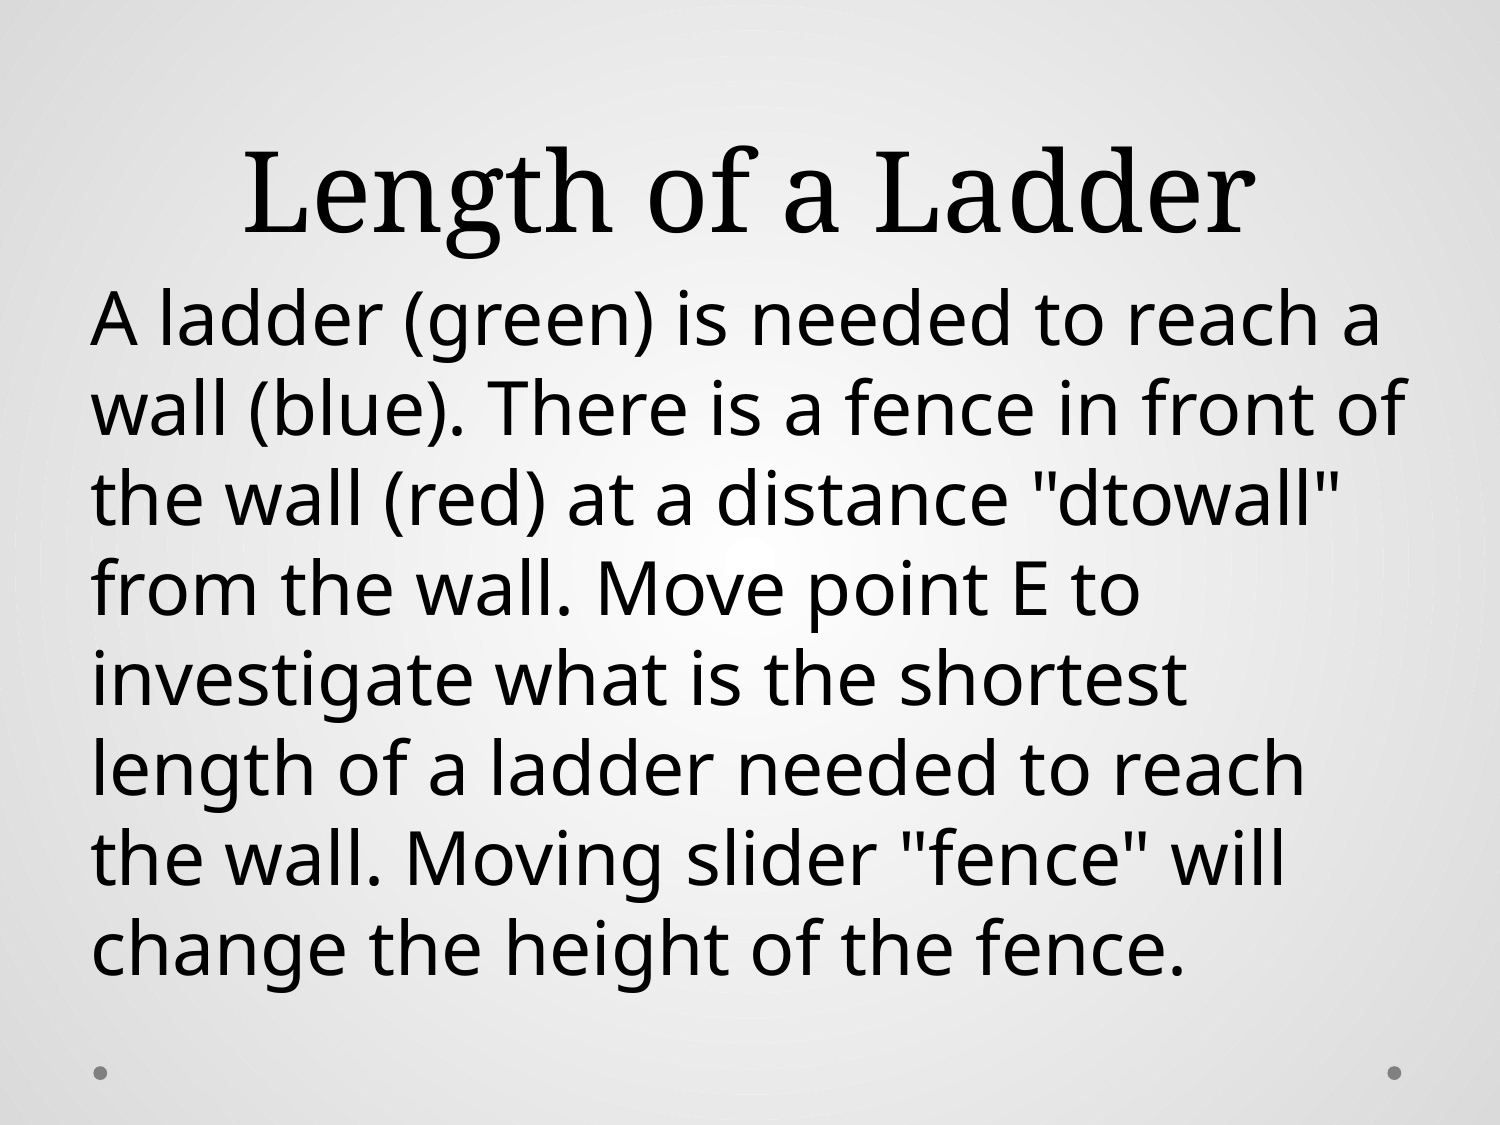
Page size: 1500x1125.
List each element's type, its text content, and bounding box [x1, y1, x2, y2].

list A ladder (green) is needed to reach a wall (blue). There is a fence in front of the wall (red) at a distance "dtowall" from the wall. Move point E to investigate what is the shortest length of a ladder needed to reach the wall. Moving slider "fence" will change the height of the fence. [75, 262, 1425, 1005]
title Length of a Ladder [75, 0, 1425, 262]
